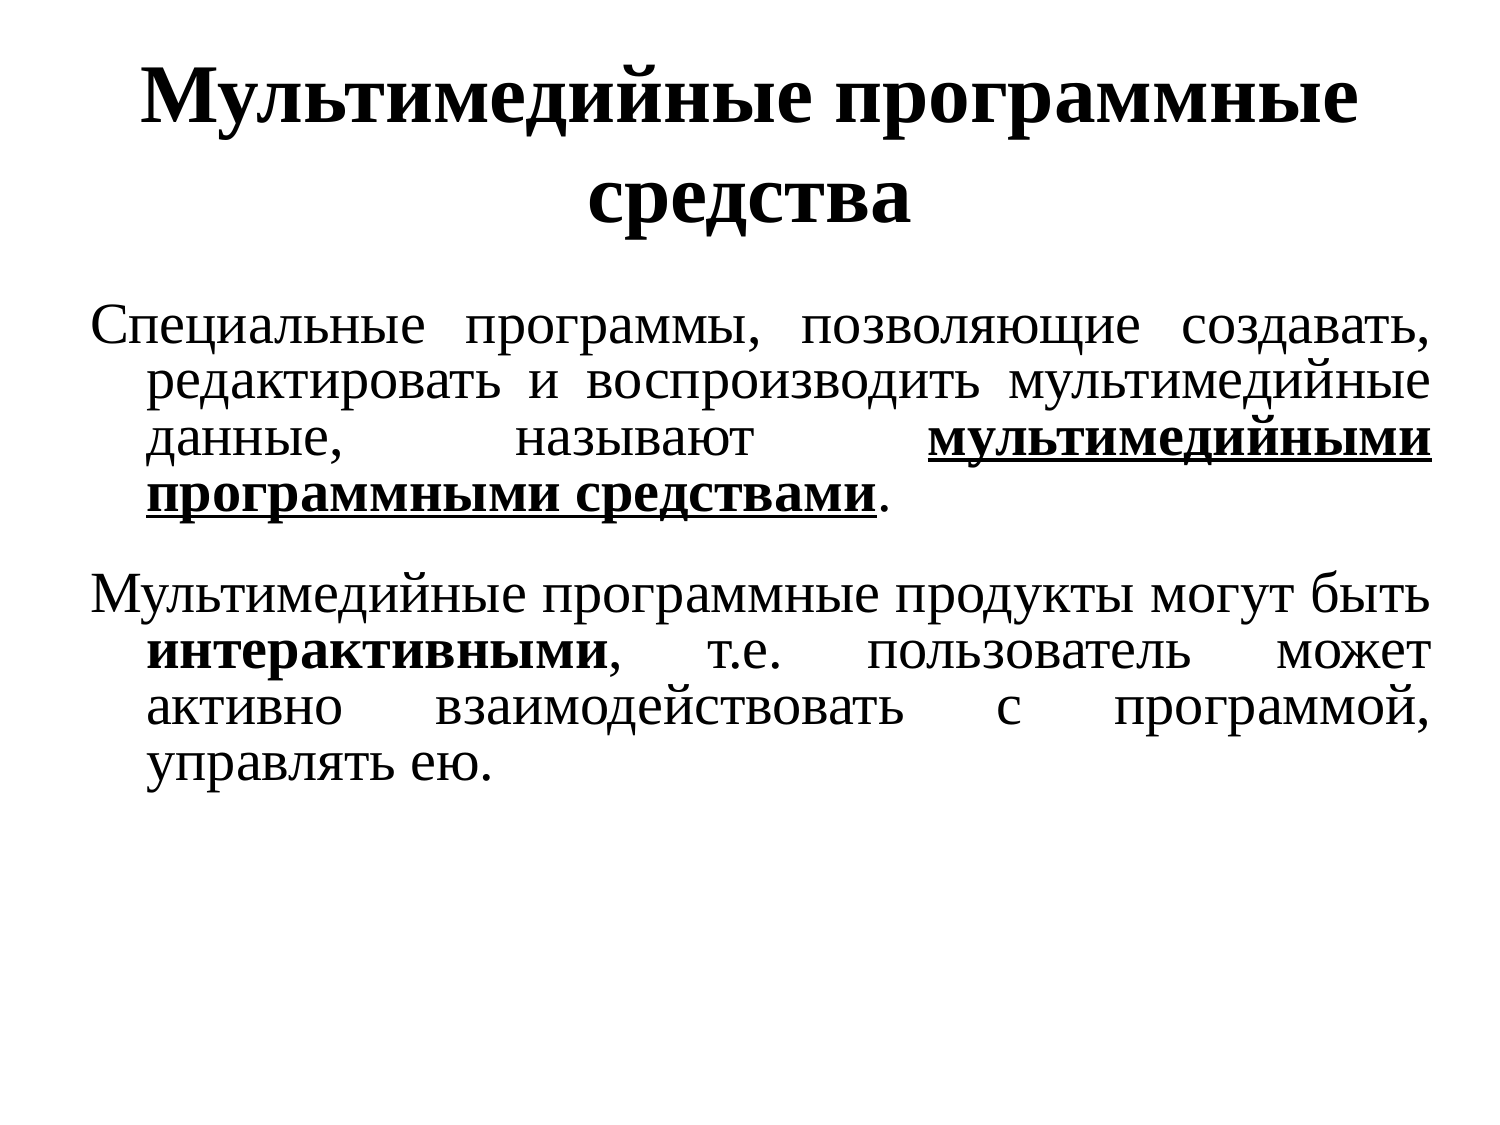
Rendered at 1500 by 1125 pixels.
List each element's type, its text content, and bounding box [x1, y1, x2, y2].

title Мультимедийные программные средства [75, 45, 1425, 233]
list Специальные программы, позволяющие создавать, редактировать и воспроизводить мультимедийные данные, называют мультимедийными программными средствами. Мультимедийные программные продукты могут быть интерактивными, т.е. пользователь может активно взаимодействовать с программой, управлять ею. [75, 290, 1447, 1125]
